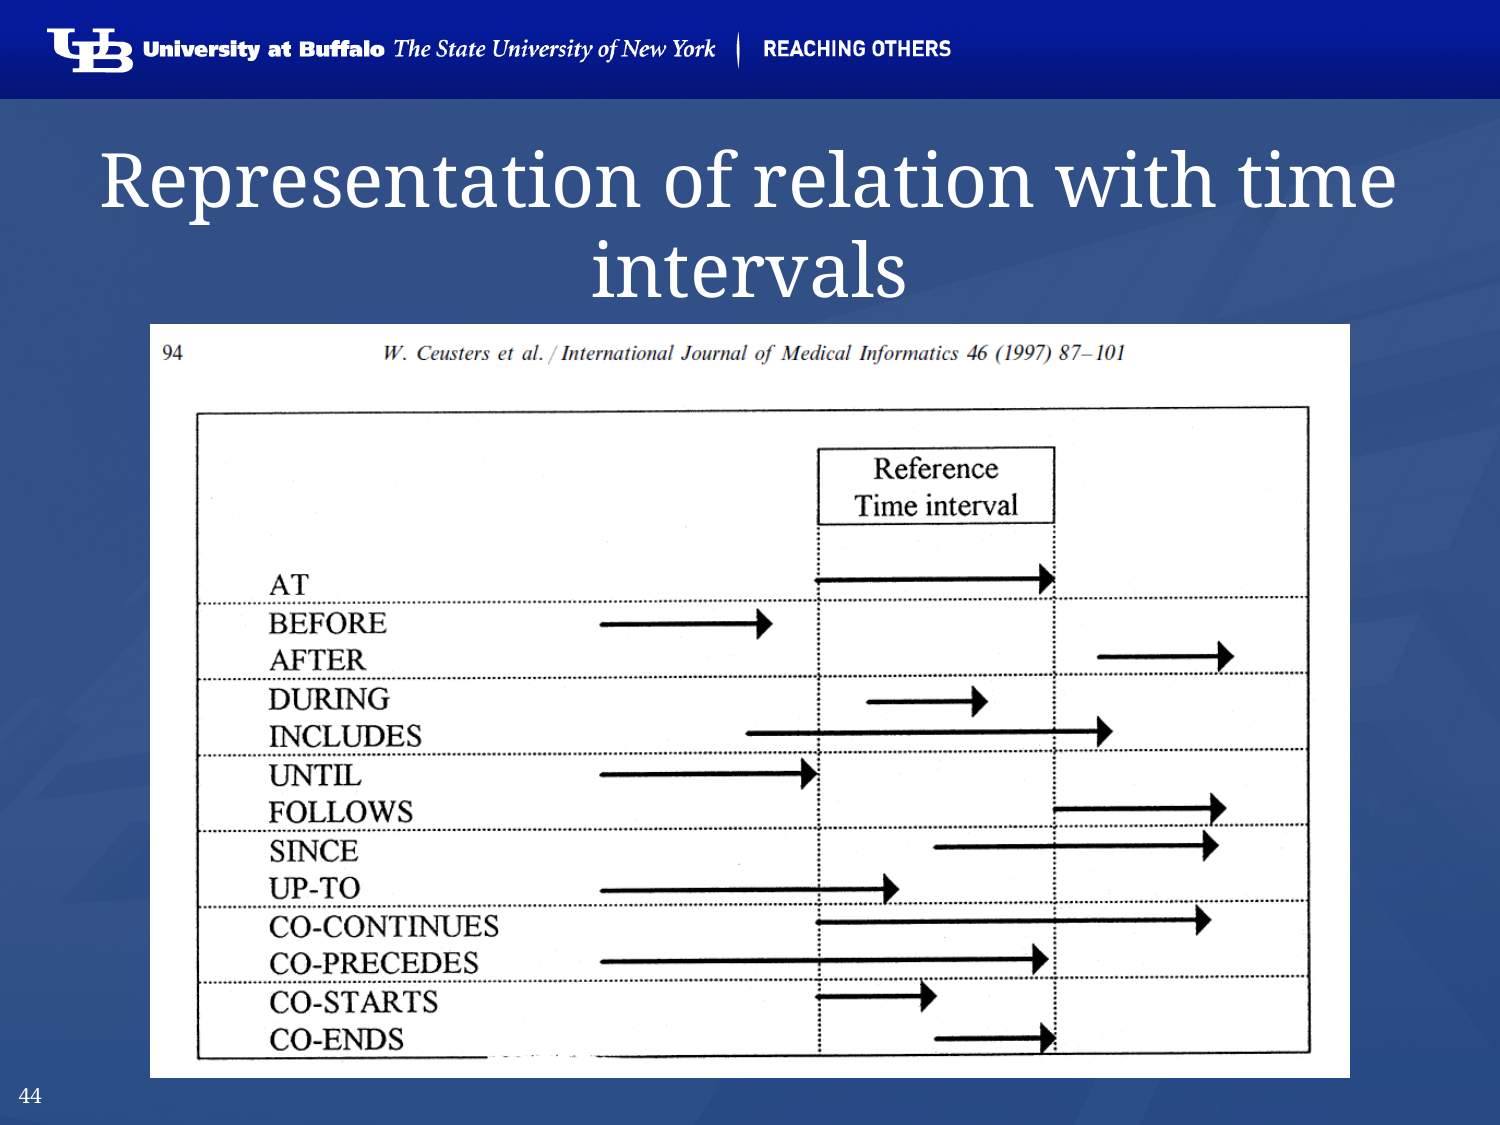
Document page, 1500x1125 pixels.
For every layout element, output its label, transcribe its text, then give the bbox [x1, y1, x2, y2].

title Representation of relation with time intervals [37, 125, 1463, 250]
picture [0, 0, 1500, 99]
picture [149, 324, 1351, 1078]
